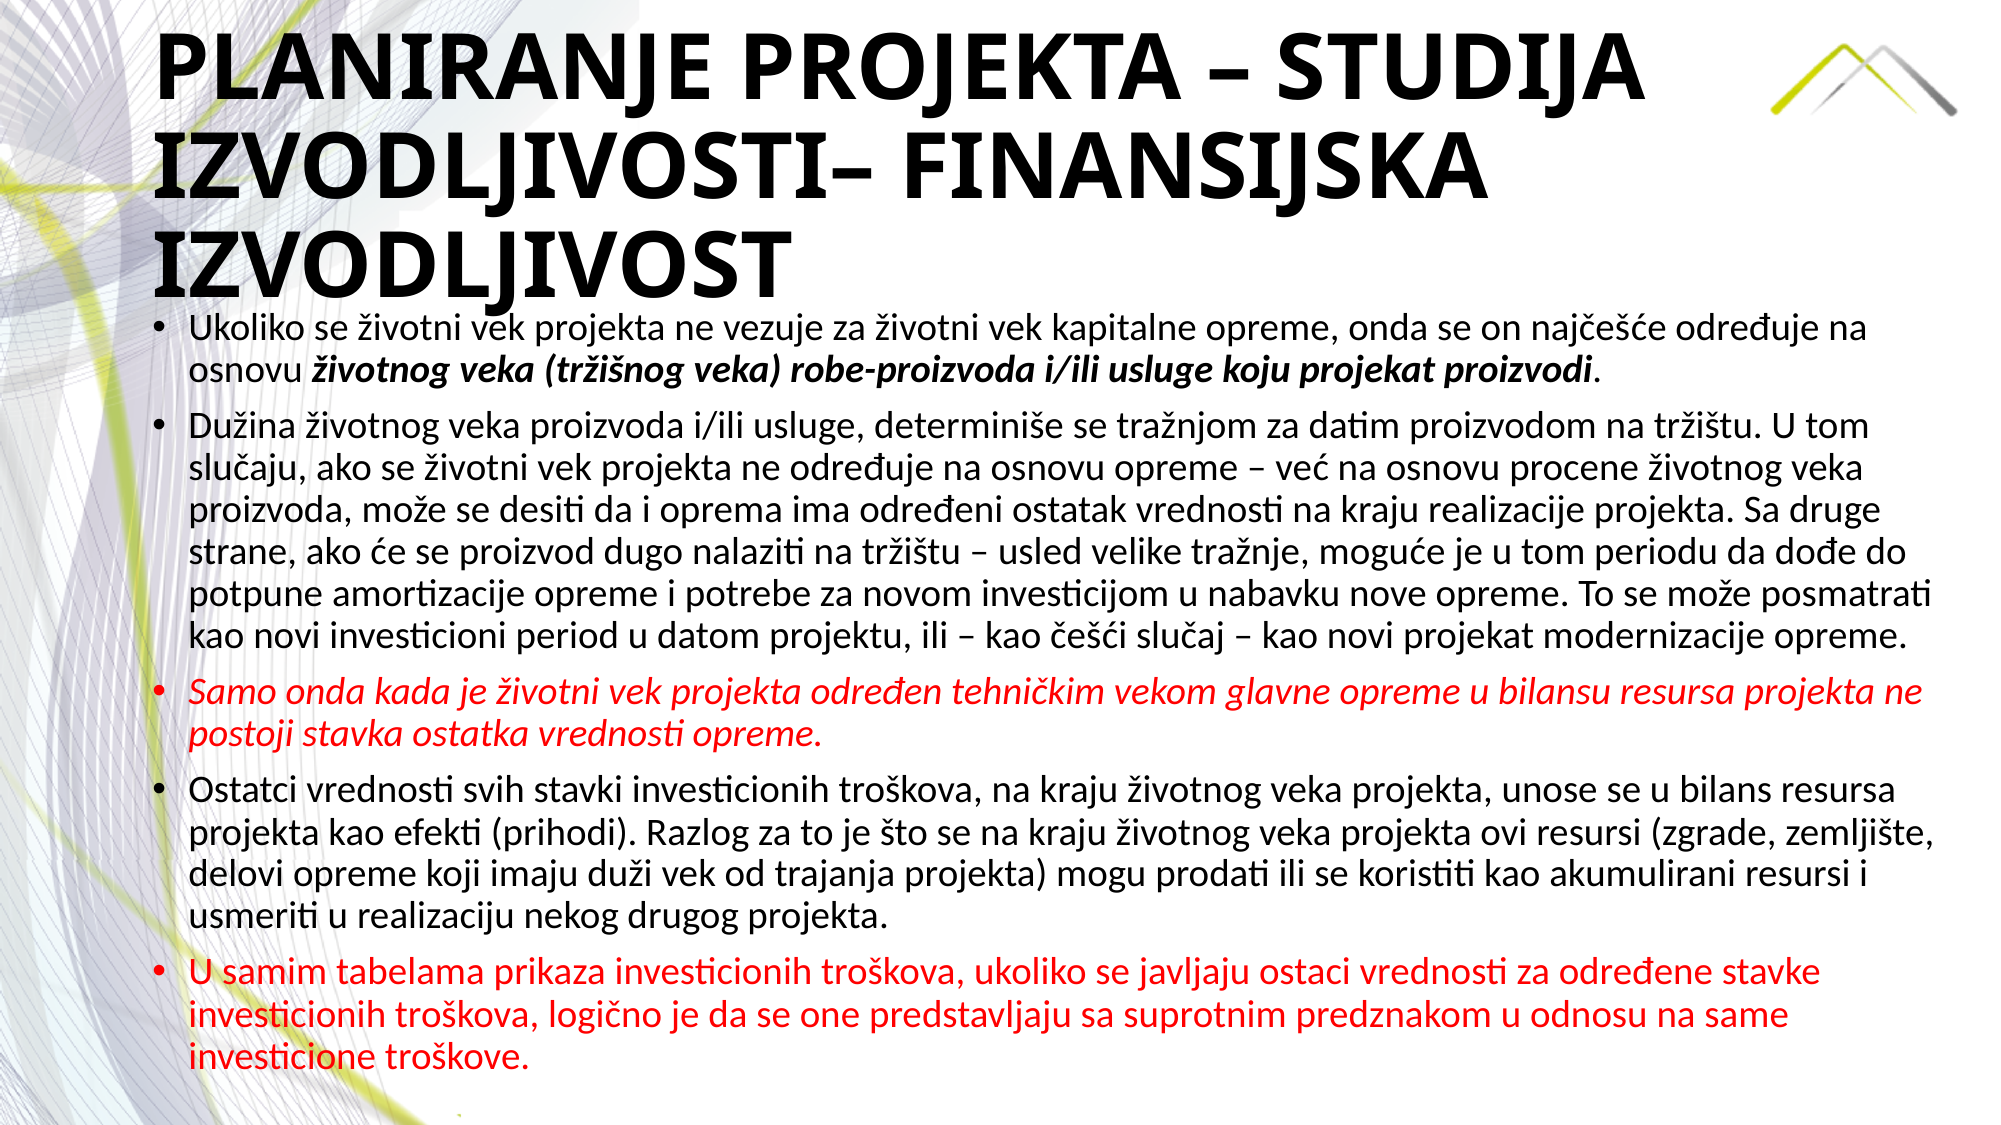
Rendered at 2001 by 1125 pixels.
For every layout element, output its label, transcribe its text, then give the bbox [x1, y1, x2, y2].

list Ukoliko se životni vek projekta ne vezuje za životni vek kapitalne opreme, onda se on najčešće određuje na osnovu životnog veka (tržišnog veka) robe-proizvoda i/ili usluge koju projekat proizvodi. Dužina životnog veka proizvoda i/ili usluge, determiniše se tražnjom za datim proizvodom na tržištu. U tom slučaju, ako se životni vek projekta ne određuje na osnovu opreme – već na osnovu procene životnog veka proizvoda, može se desiti da i oprema ima određeni ostatak vrednosti na kraju realizacije projekta. Sa druge strane, ako će se proizvod dugo nalaziti na tržištu – usled velike tražnje, moguće je u tom periodu da dođe do potpune amortizacije opreme i potrebe za novom investicijom u nabavku nove opreme. To se može posmatrati kao novi investicioni period u datom projektu, ili – kao češći slučaj – kao novi projekat modernizacije opreme. Samo onda kada je životni vek projekta određen tehničkim vekom glavne opreme u bilansu resursa projekta ne postoji stavka ostatka vrednosti opreme. Ostatci vrednosti svih stavki investicionih troškova, na kraju životnog veka projekta, unose se u bilans resursa projekta kao efekti (prihodi). Razlog za to je što se na kraju životnog veka projekta ovi resursi (zgrade, zemljište, delovi opreme koji imaju duži vek od trajanja projekta) mogu prodati ili se koristiti kao akumulirani resursi i usmeriti u realizaciju nekog drugog projekta. U samim tabelama prikaza investicionih troškova, ukoliko se javljaju ostaci vrednosti za određene stavke investicionih troškova, logično je da se one predstavljaju sa suprotnim predznakom u odnosu na same investicione troškove. [137, 299, 1974, 1092]
picture [1718, 0, 2000, 167]
title PLANIRANJE PROJEKTA – STUDIJA IZVODLJIVOSTI– FINANSIJSKA IZVODLJIVOST [137, 59, 1863, 278]
picture [0, 0, 661, 1125]
